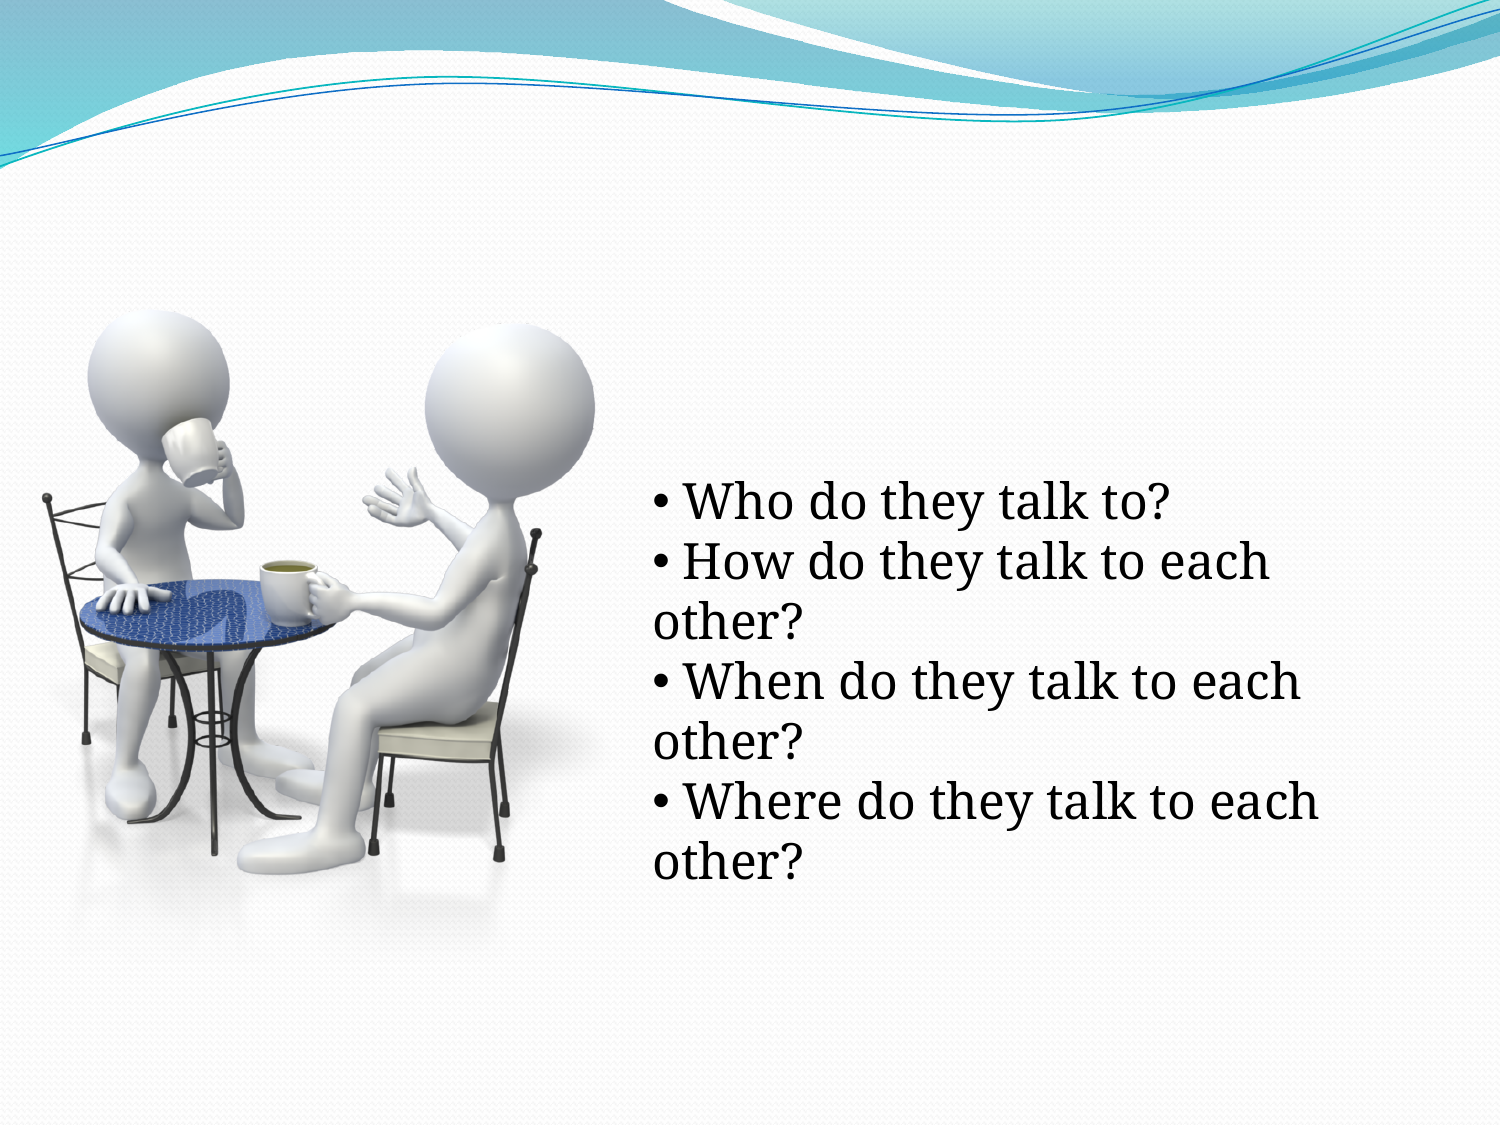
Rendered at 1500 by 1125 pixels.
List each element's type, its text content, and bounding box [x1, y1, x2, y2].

picture [0, 274, 626, 963]
text_box Who do they talk to? How do they talk to each other? When do they talk to each other? Where do they talk to each other? [637, 462, 1438, 898]
